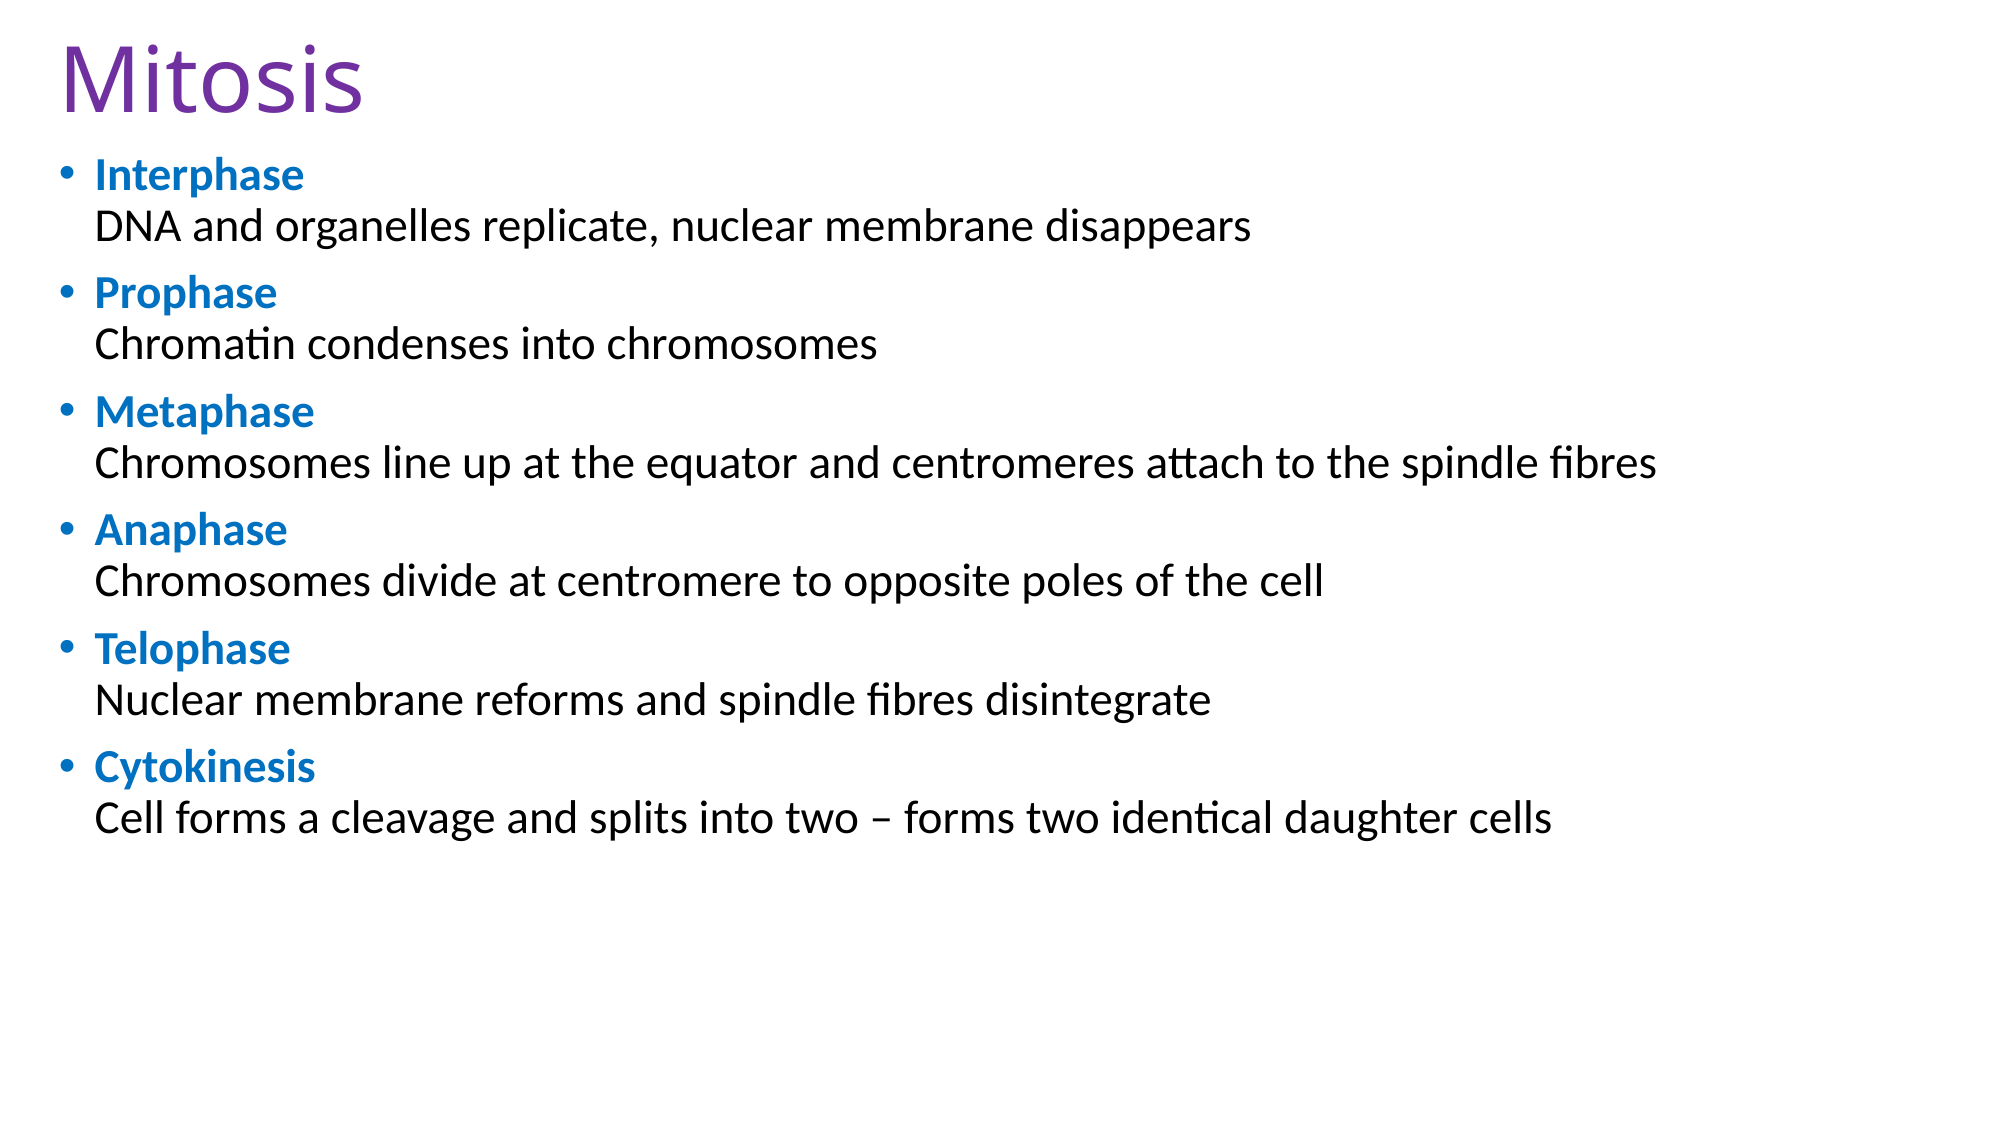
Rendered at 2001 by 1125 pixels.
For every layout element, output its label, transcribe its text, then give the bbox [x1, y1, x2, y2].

list Interphase DNA and organelles replicate, nuclear membrane disappears Prophase Chromatin condenses into chromosomes Metaphase Chromosomes line up at the equator and centromeres attach to the spindle fibres Anaphase Chromosomes divide at centromere to opposite poles of the cell Telophase Nuclear membrane reforms and spindle fibres disintegrate Cytokinesis Cell forms a cleavage and splits into two – forms two identical daughter cells [43, 142, 1769, 856]
title Mitosis [43, 0, 1769, 142]
